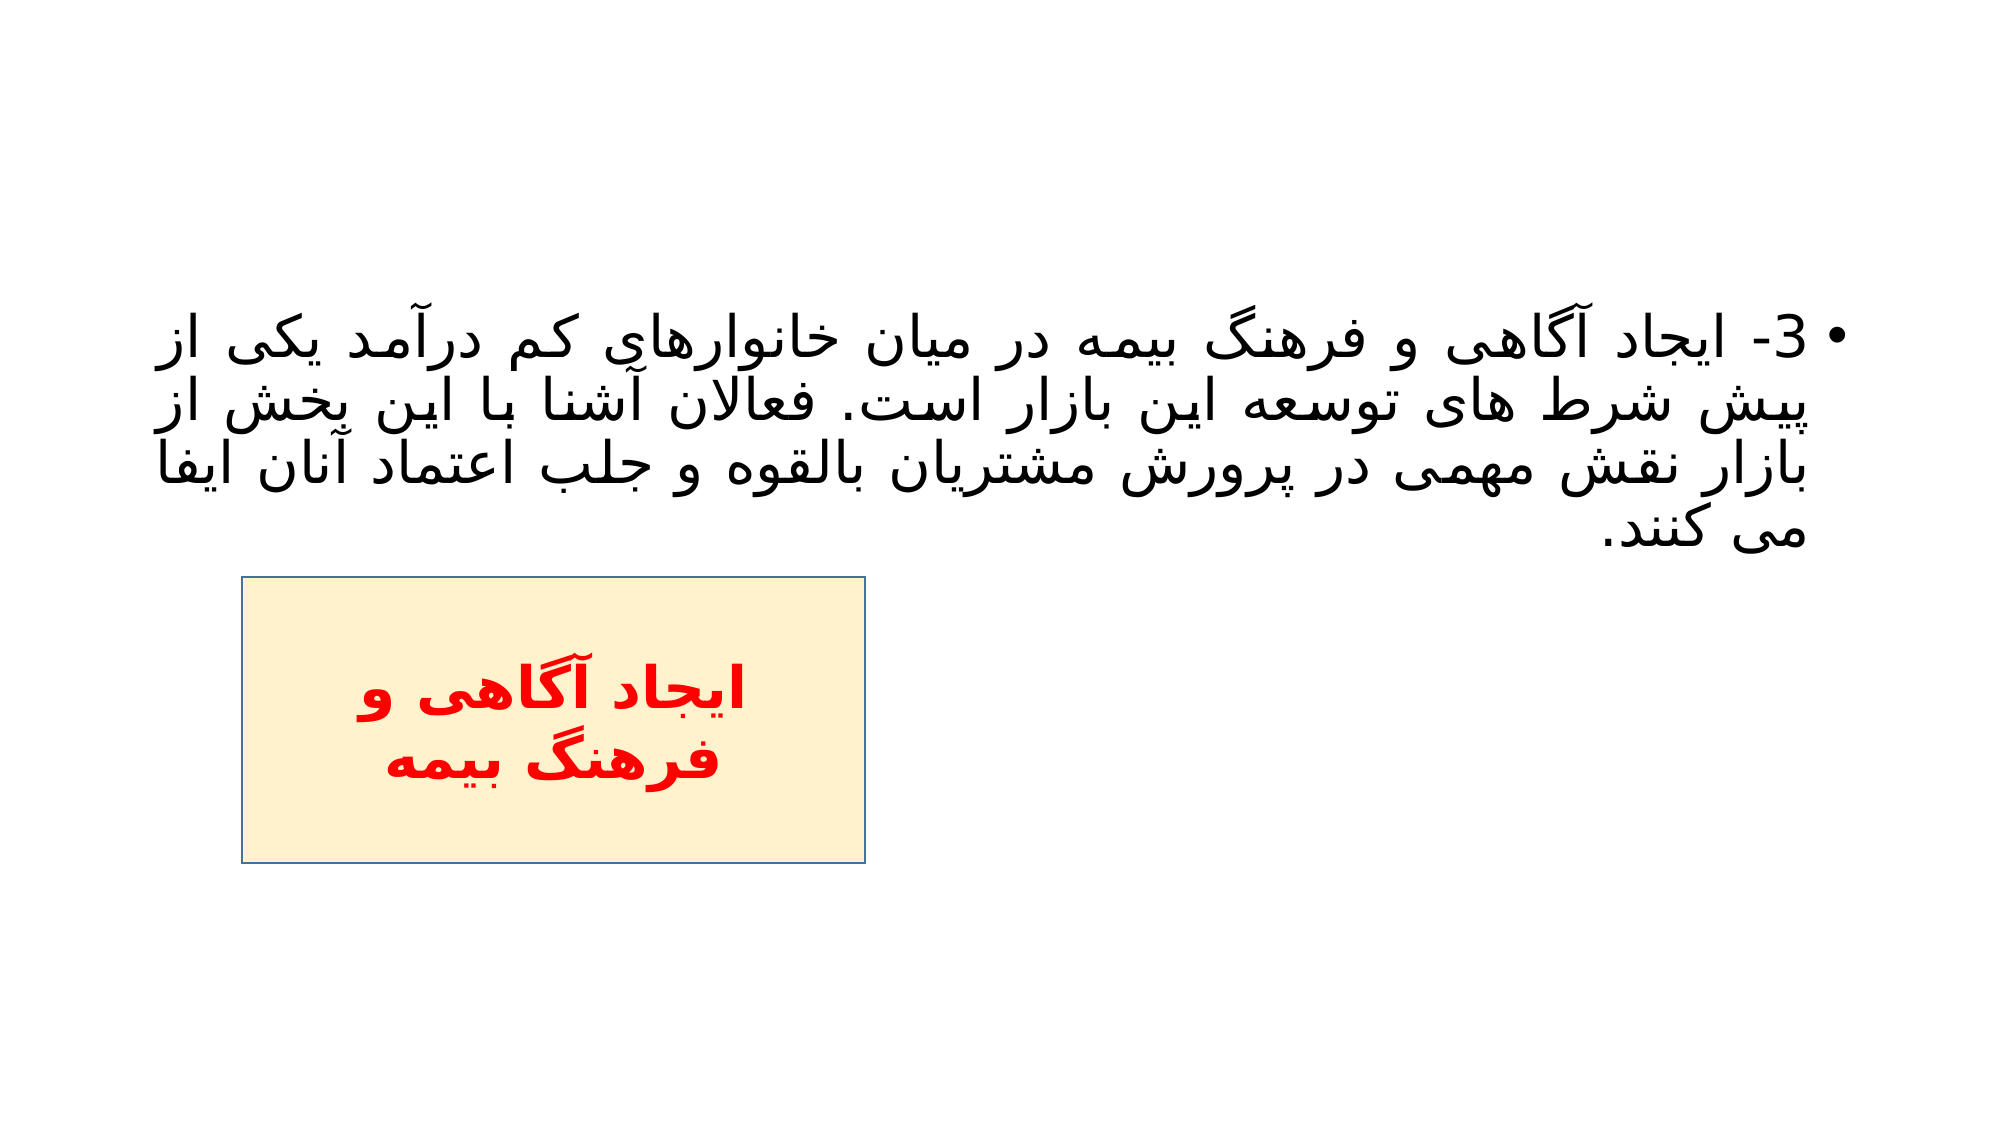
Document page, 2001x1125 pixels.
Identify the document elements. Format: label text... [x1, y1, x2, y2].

list 3- ایجاد آگاهی و فرهنگ بیمه در میان خانوارهای کم درآمد یکی از پیش شرط های توسعه این بازار است. فعالان آشنا با این بخش از بازار نقش مهمی در پرورش مشتریان بالقوه و جلب اعتماد آنان ایفا می کنند. [137, 299, 1863, 1014]
text_box ایجاد آگاهی و فرهنگ بیمه [241, 576, 866, 864]
